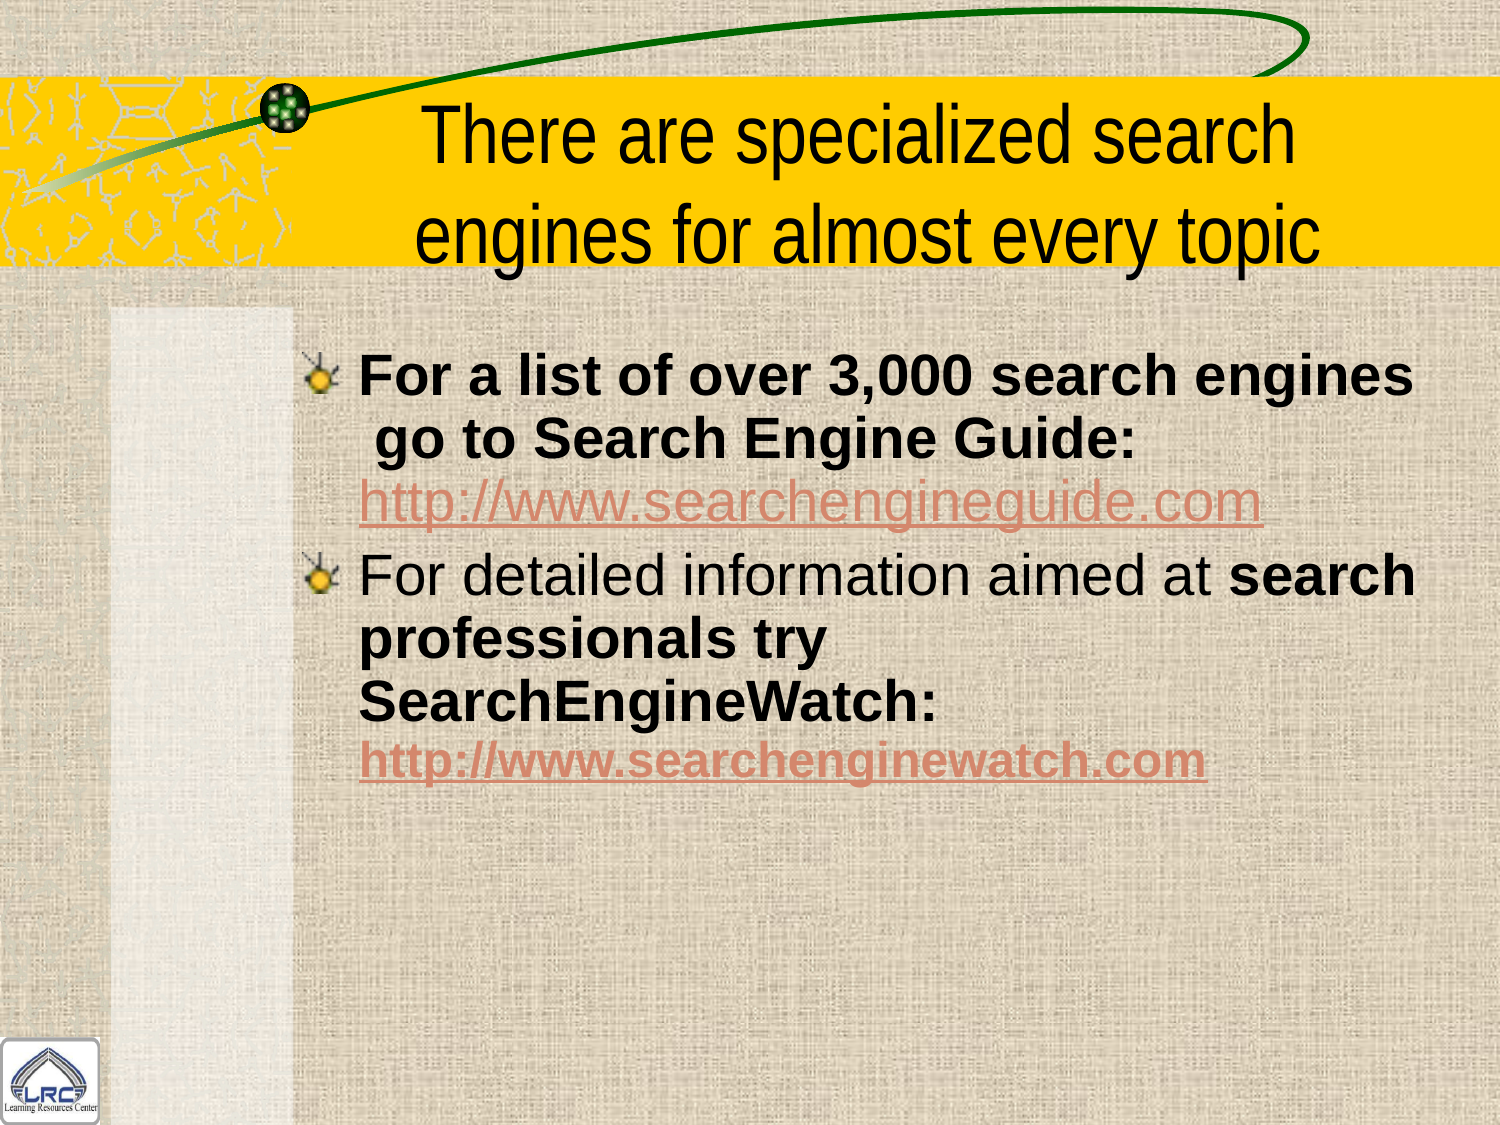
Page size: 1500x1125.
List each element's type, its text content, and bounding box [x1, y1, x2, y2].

picture [0, 0, 1500, 1125]
picture [501, 13, 1301, 72]
picture [302, 352, 344, 394]
list For a list of over 3,000 search engines go to Search Engine Guide: http://www.searchengineguide.com For detailed information aimed at search professionals try SearchEngineWatch: http://www.searchenginewatch.com [287, 337, 1438, 763]
title There are specialized search engines for almost every topic [287, 72, 1451, 288]
picture [302, 552, 344, 594]
